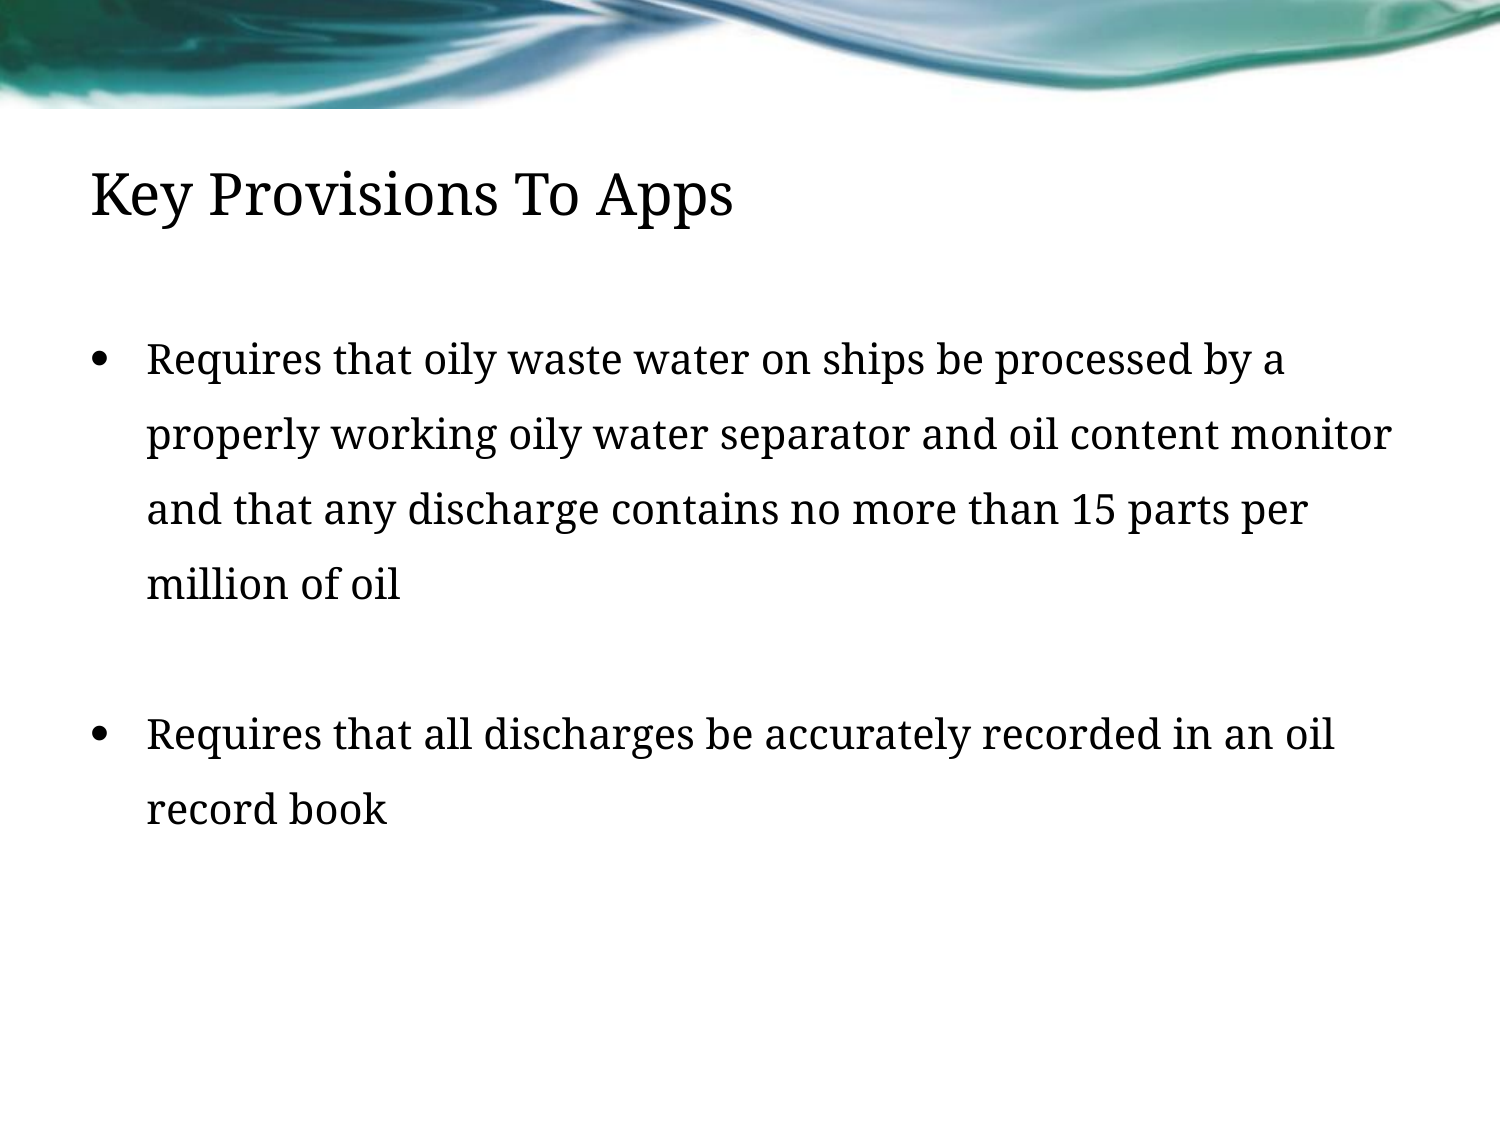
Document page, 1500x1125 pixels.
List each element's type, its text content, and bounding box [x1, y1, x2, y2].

picture [0, 0, 1500, 109]
list Requires that oily waste water on ships be processed by a properly working oily water separator and oil content monitor and that any discharge contains no more than 15 parts per million of oil Requires that all discharges be accurately recorded in an oil record book [75, 299, 1425, 1005]
title Key Provisions To Apps [75, 149, 1425, 299]
